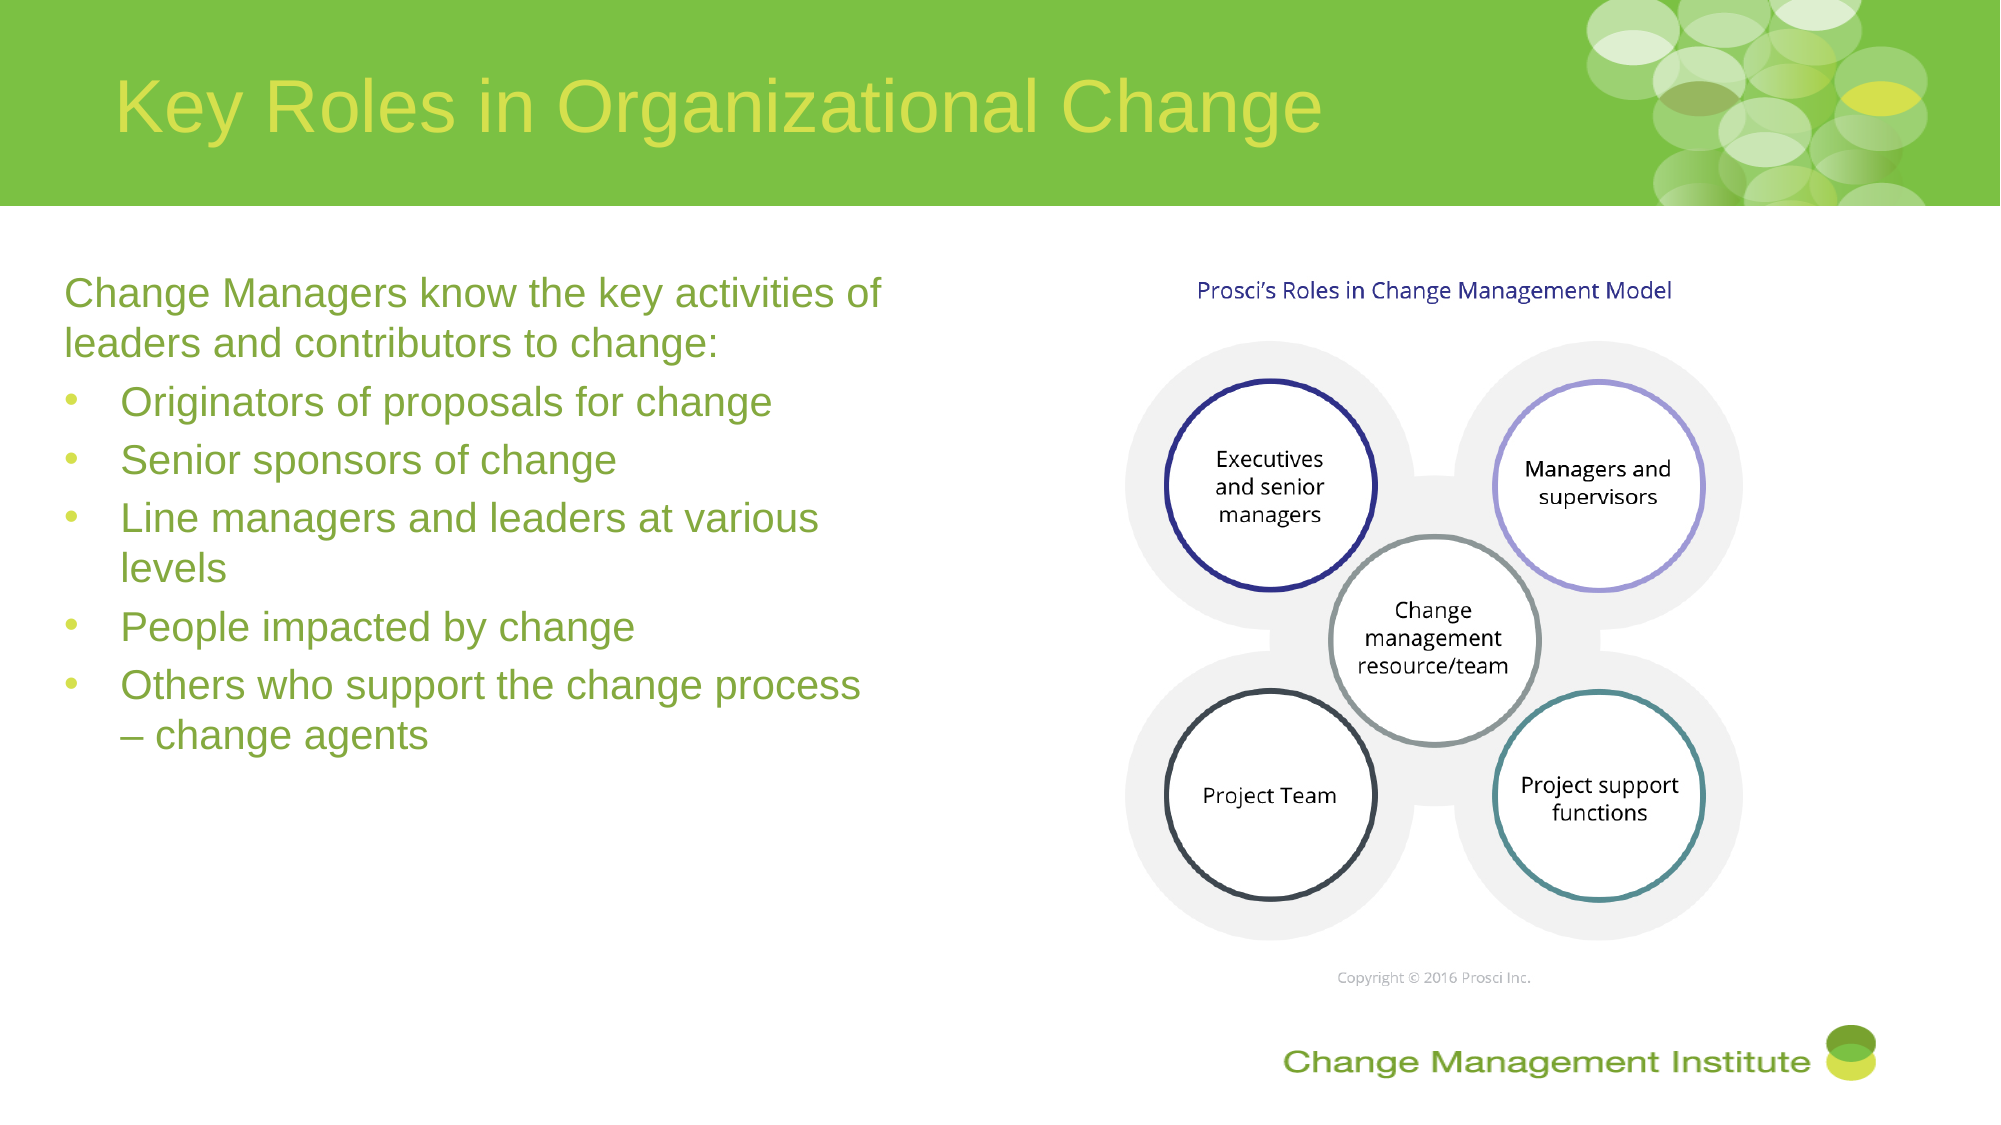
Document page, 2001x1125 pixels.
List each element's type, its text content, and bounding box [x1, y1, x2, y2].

list Change Managers know the key activities of leaders and contributors to change: Originators of proposals for change Senior sponsors of change Line managers and leaders at various levels People impacted by change Others who support the change process – change agents [49, 258, 904, 1008]
picture [0, 0, 2000, 1125]
title Key Roles in Organizational Change [99, 0, 1900, 206]
